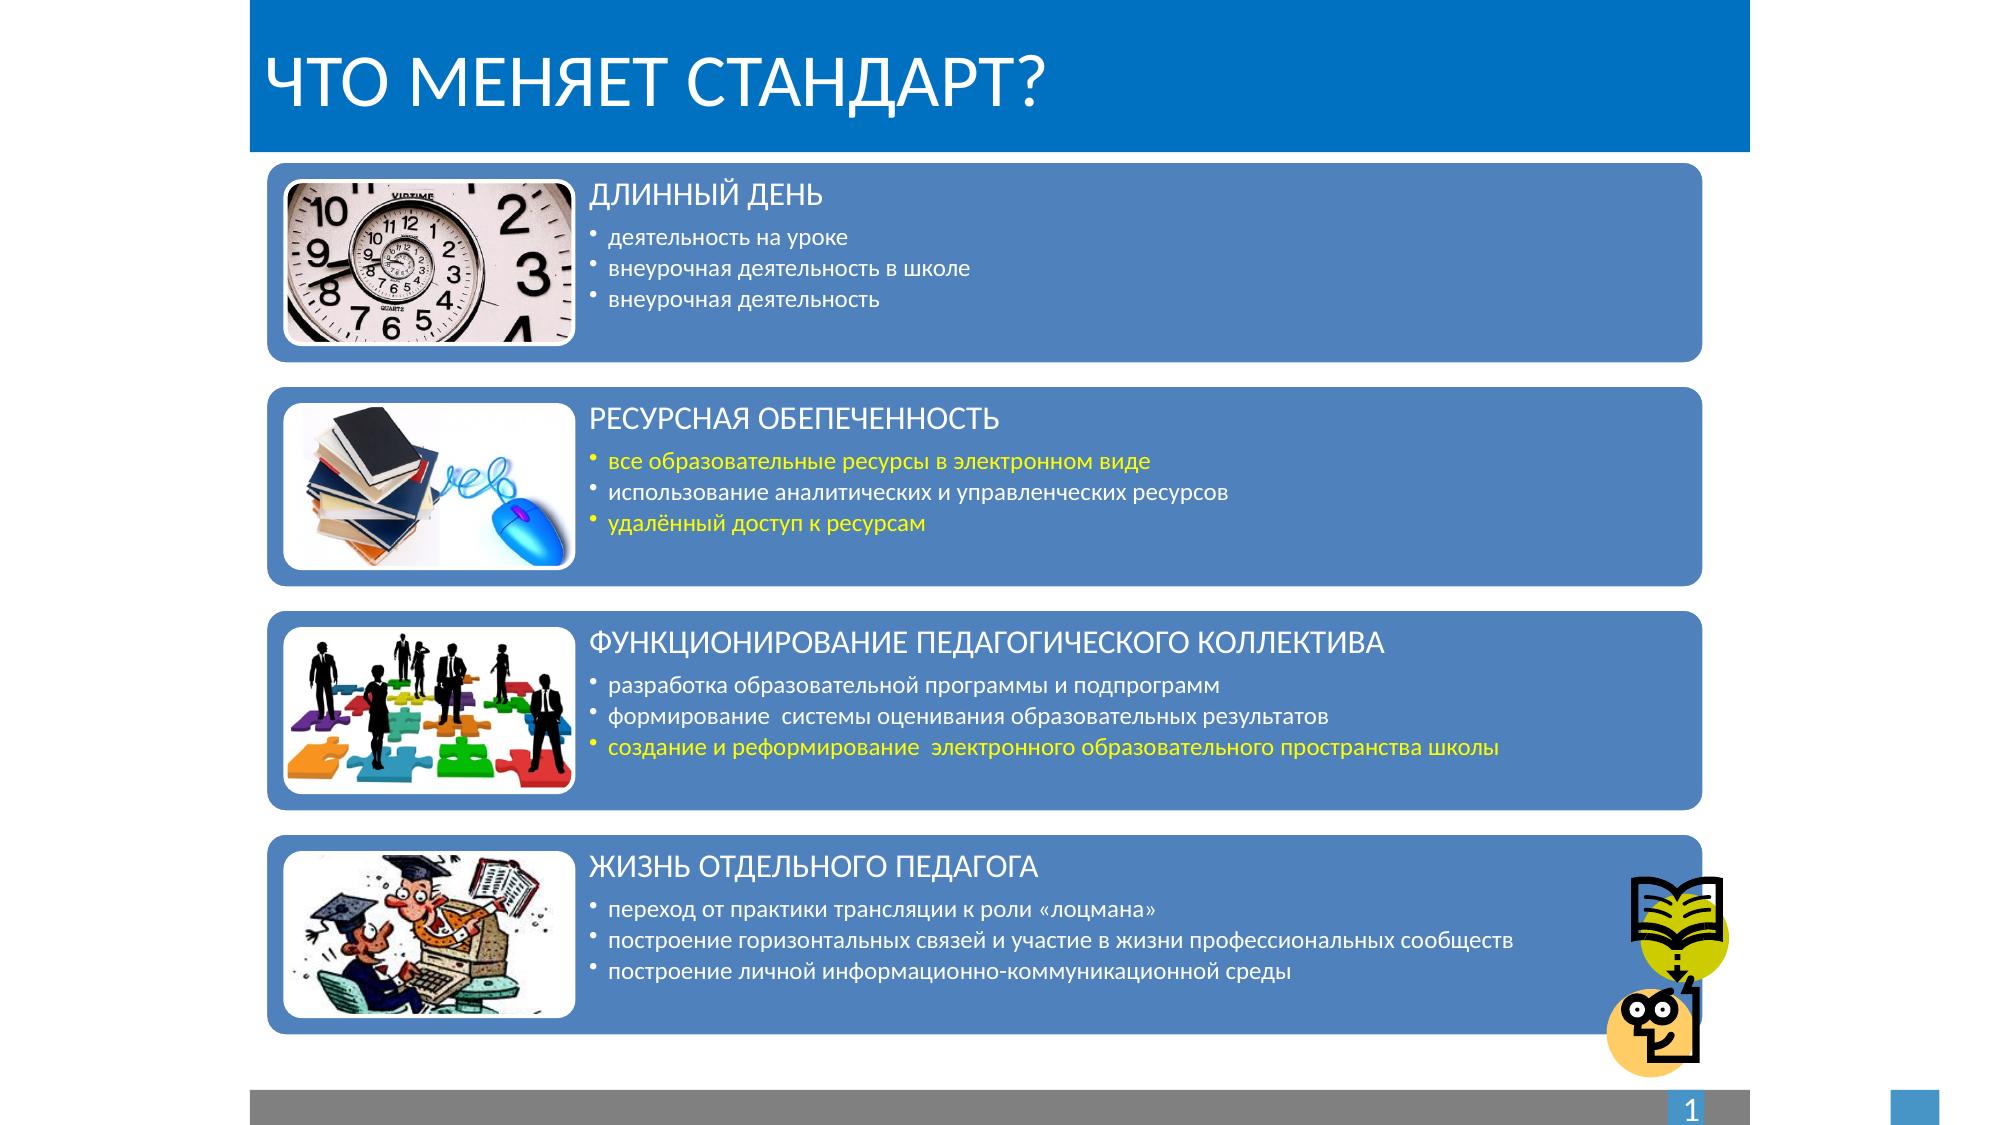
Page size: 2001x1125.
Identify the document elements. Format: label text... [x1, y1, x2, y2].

text_box [1707, 1088, 1752, 1125]
text_box ЧТО МЕНЯЕТ СТАНДАРТ? [248, 0, 1752, 154]
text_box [264, 160, 1705, 1038]
text_box [248, 1088, 1666, 1125]
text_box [1606, 876, 1730, 1078]
text_box 1 [1666, 1088, 1707, 1125]
